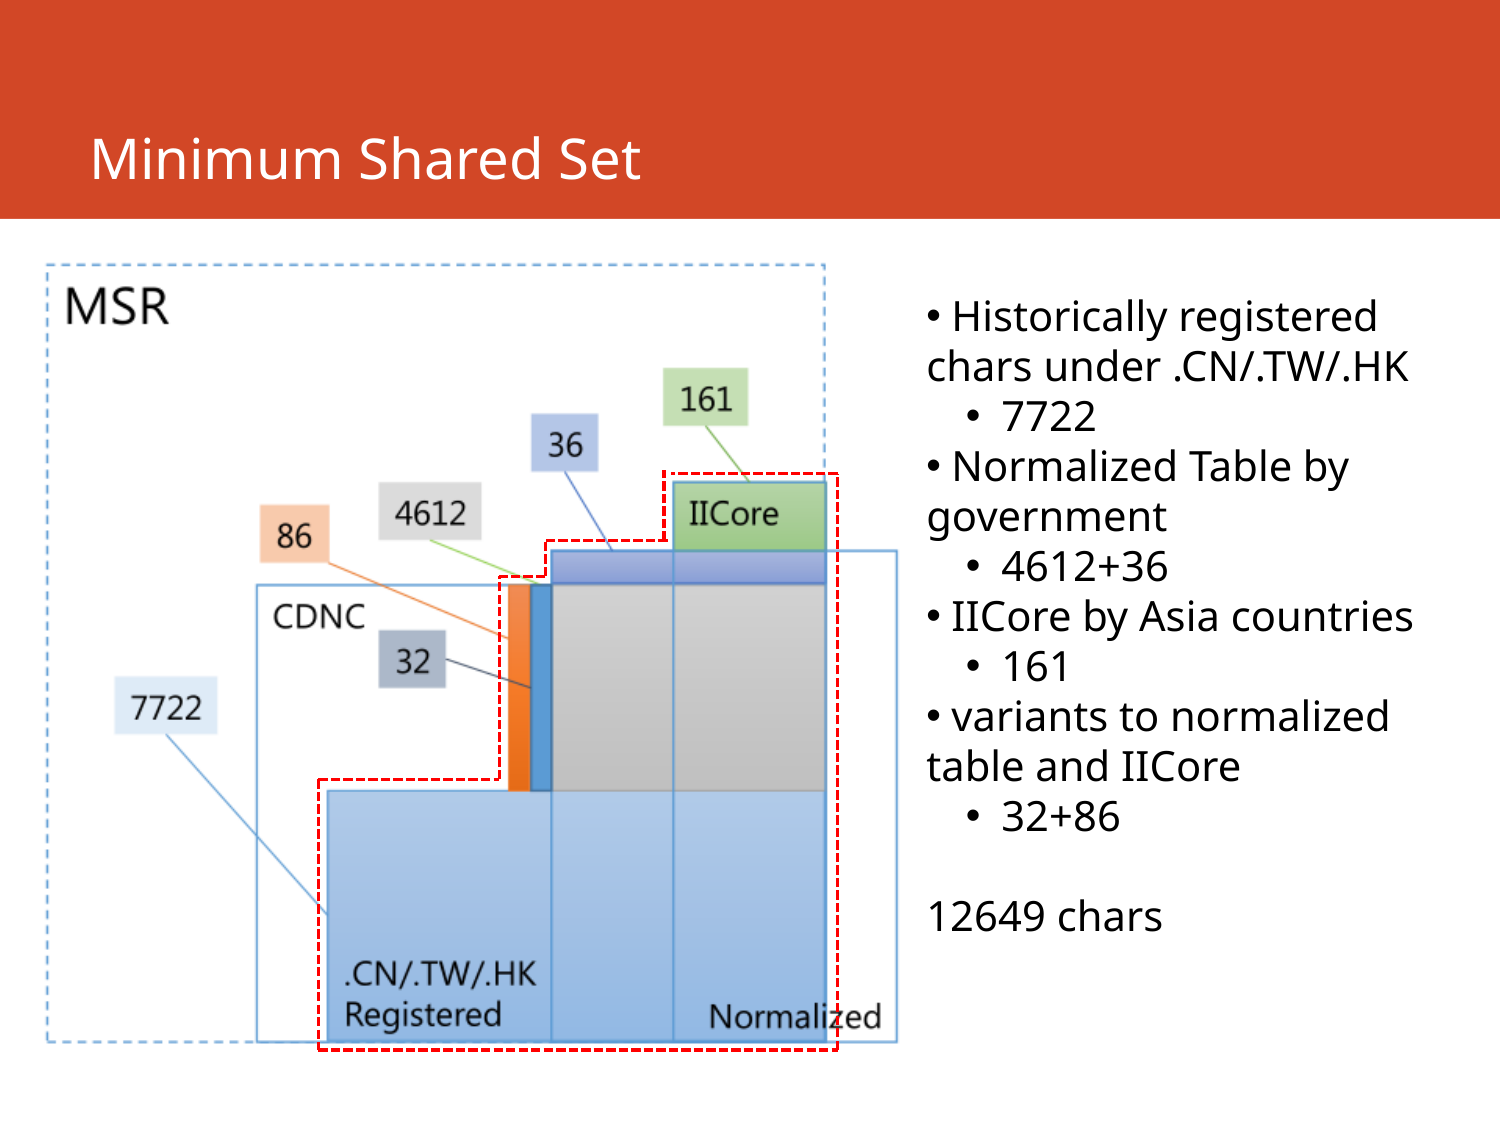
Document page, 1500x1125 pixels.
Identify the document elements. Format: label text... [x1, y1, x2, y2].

title Minimum Shared Set [74, 0, 1397, 199]
picture [39, 257, 912, 1050]
text_box Historically registered chars under .CN/.TW/.HK 7722 Normalized Table by government 4612+36 IICore by Asia countries 161 variants to normalized table and IICore 32+86 12649 chars [912, 282, 1469, 948]
